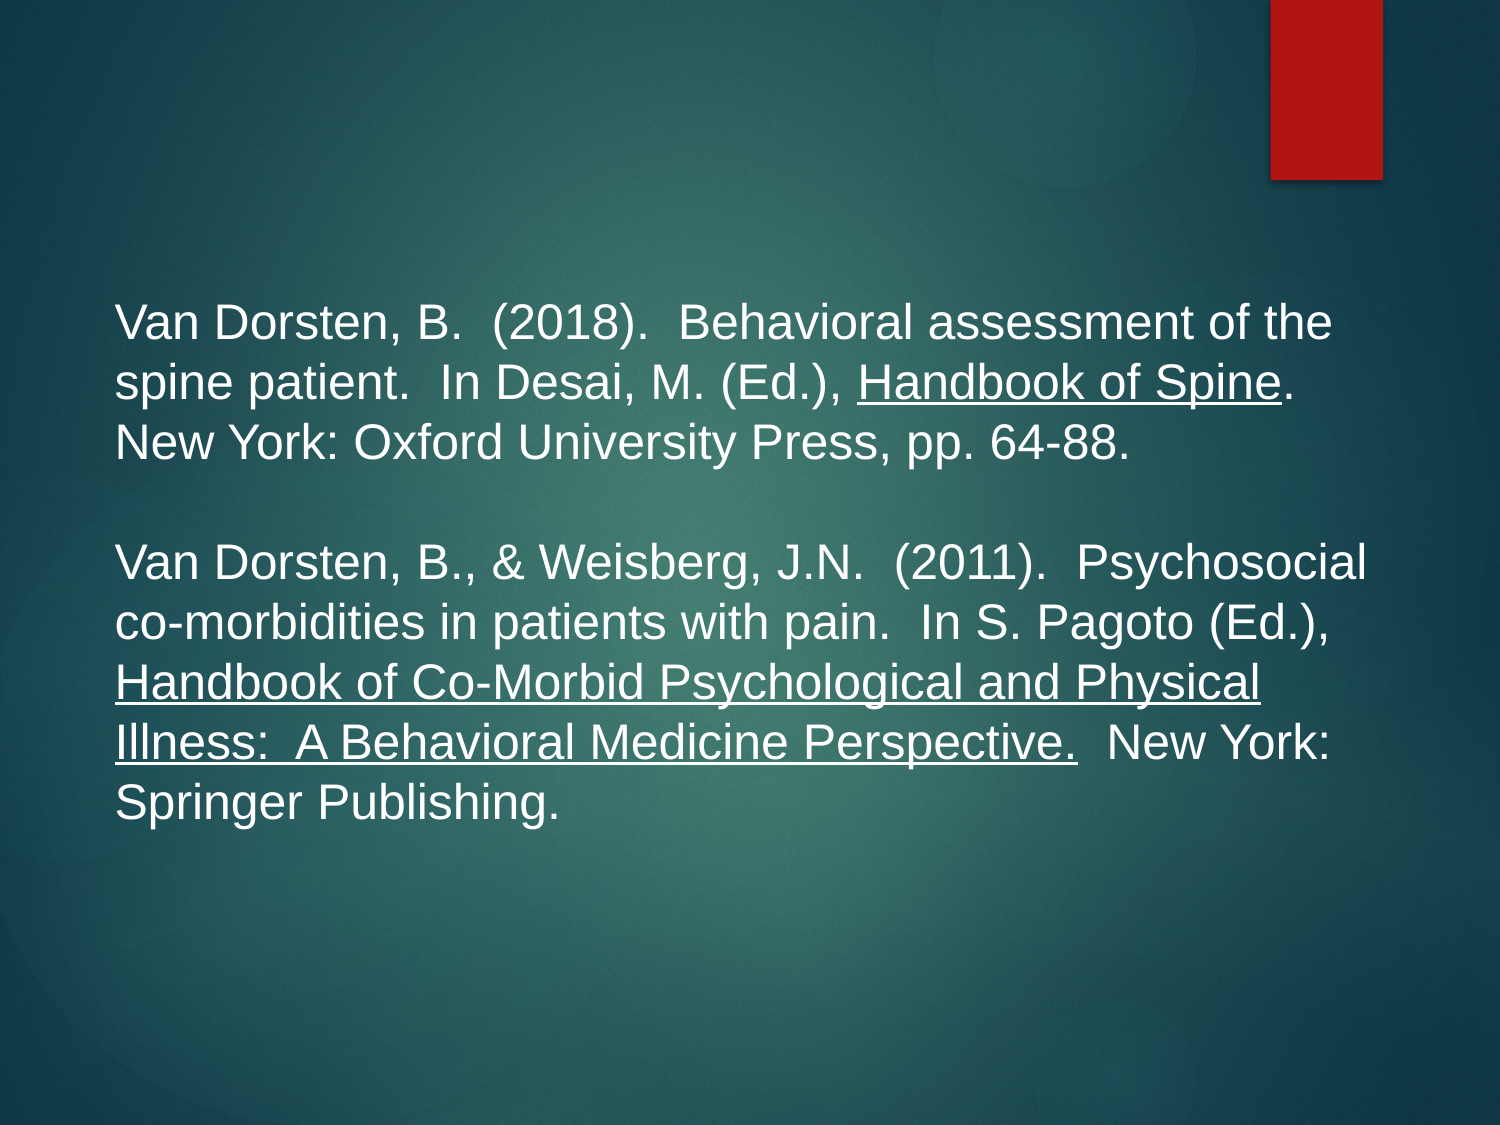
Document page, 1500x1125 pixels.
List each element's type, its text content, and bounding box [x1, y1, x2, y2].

text_box Van Dorsten, B. (2018). Behavioral assessment of the spine patient. In Desai, M. (Ed.), Handbook of Spine. New York: Oxford University Press, pp. 64-88. Van Dorsten, B., & Weisberg, J.N. (2011). Psychosocial co-morbidities in patients with pain. In S. Pagoto (Ed.), Handbook of Co-Morbid Psychological and Physical Illness: A Behavioral Medicine Perspective. New York: Springer Publishing. [99, 282, 1438, 837]
